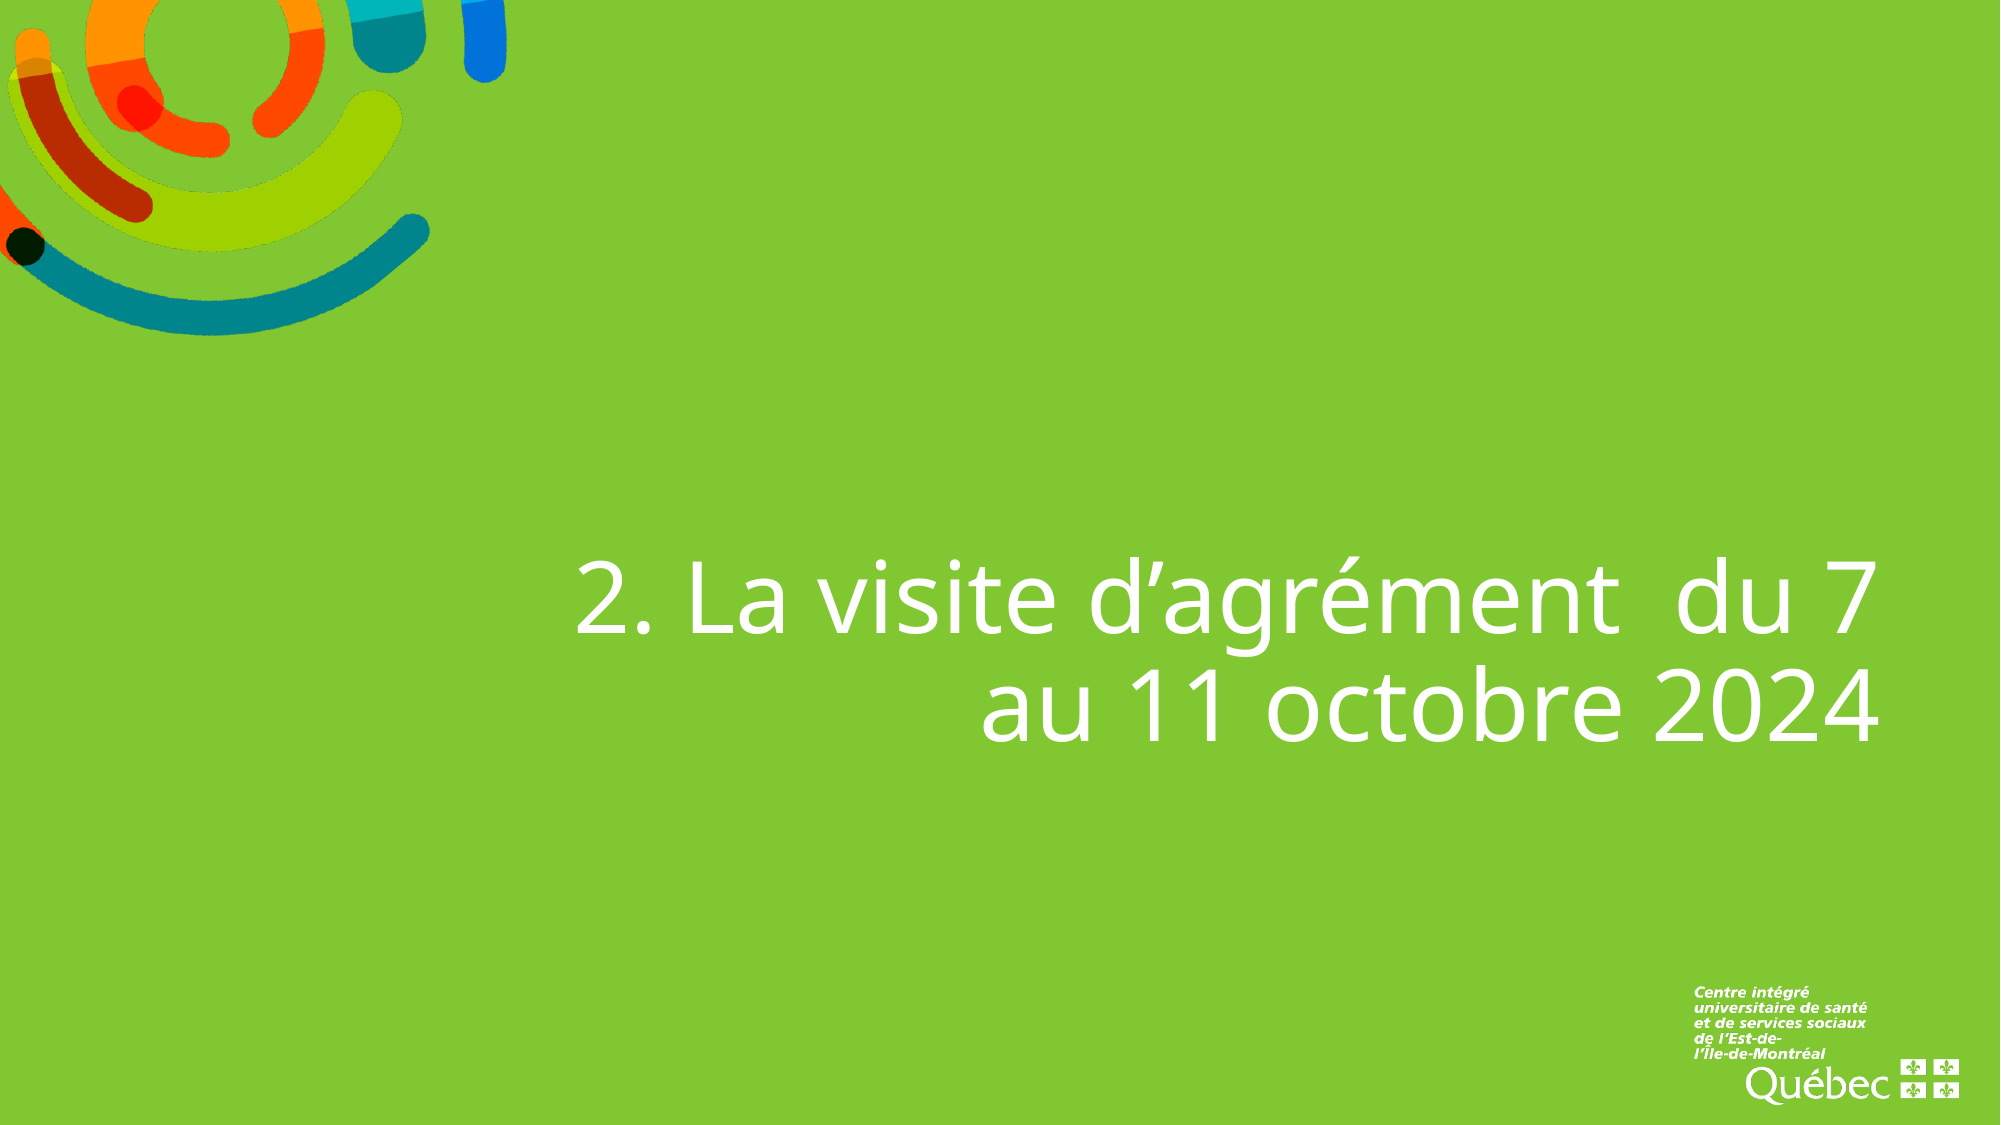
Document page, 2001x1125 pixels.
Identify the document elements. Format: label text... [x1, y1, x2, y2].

picture [0, 0, 599, 456]
text_box [999, 562, 1050, 613]
title 2. La visite d’agrément du 7 au 11 octobre 2024 [530, 302, 1897, 771]
picture [1694, 986, 1959, 1105]
text_box [975, 537, 1025, 588]
